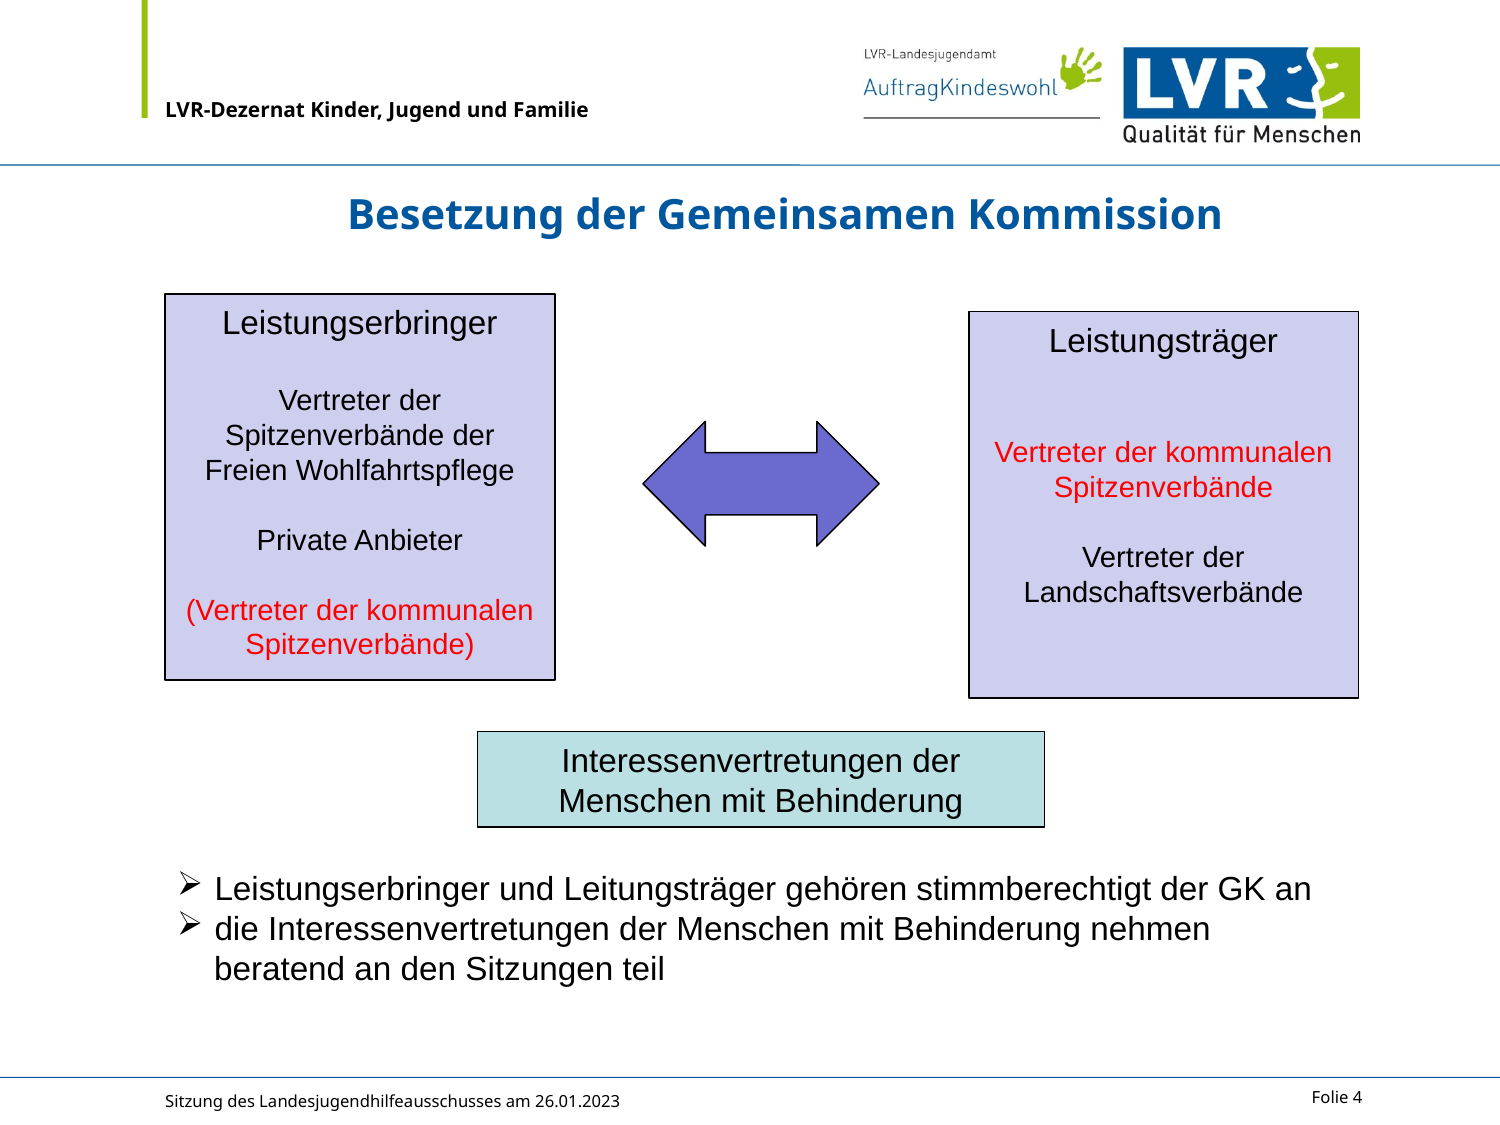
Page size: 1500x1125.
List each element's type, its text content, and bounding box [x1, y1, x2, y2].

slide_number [164, 1074, 992, 1123]
text_box Leistungserbringer und Leitungsträger gehören stimmberechtigt der GK an die Interessenvertretungen der Menschen mit Behinderung nehmen beratend an den Sitzungen teil [162, 860, 1360, 995]
text_box [642, 421, 880, 547]
text_box Interessenvertretungen der Menschen mit Behinderung [477, 731, 1045, 828]
text_box Leistungserbringer Vertreter der Spitzenverbände der Freien Wohlfahrtspflege Private Anbieter (Vertreter der kommunalen Spitzenverbände) [165, 293, 555, 681]
title Besetzung der Gemeinsamen Kommission [147, 196, 1424, 275]
picture [862, 47, 1360, 143]
text_box Leistungsträger Vertreter der kommunalen Spitzenverbände Vertreter der Landschaftsverbände [968, 311, 1359, 698]
slide_number Folie 4 [1049, 1074, 1363, 1123]
